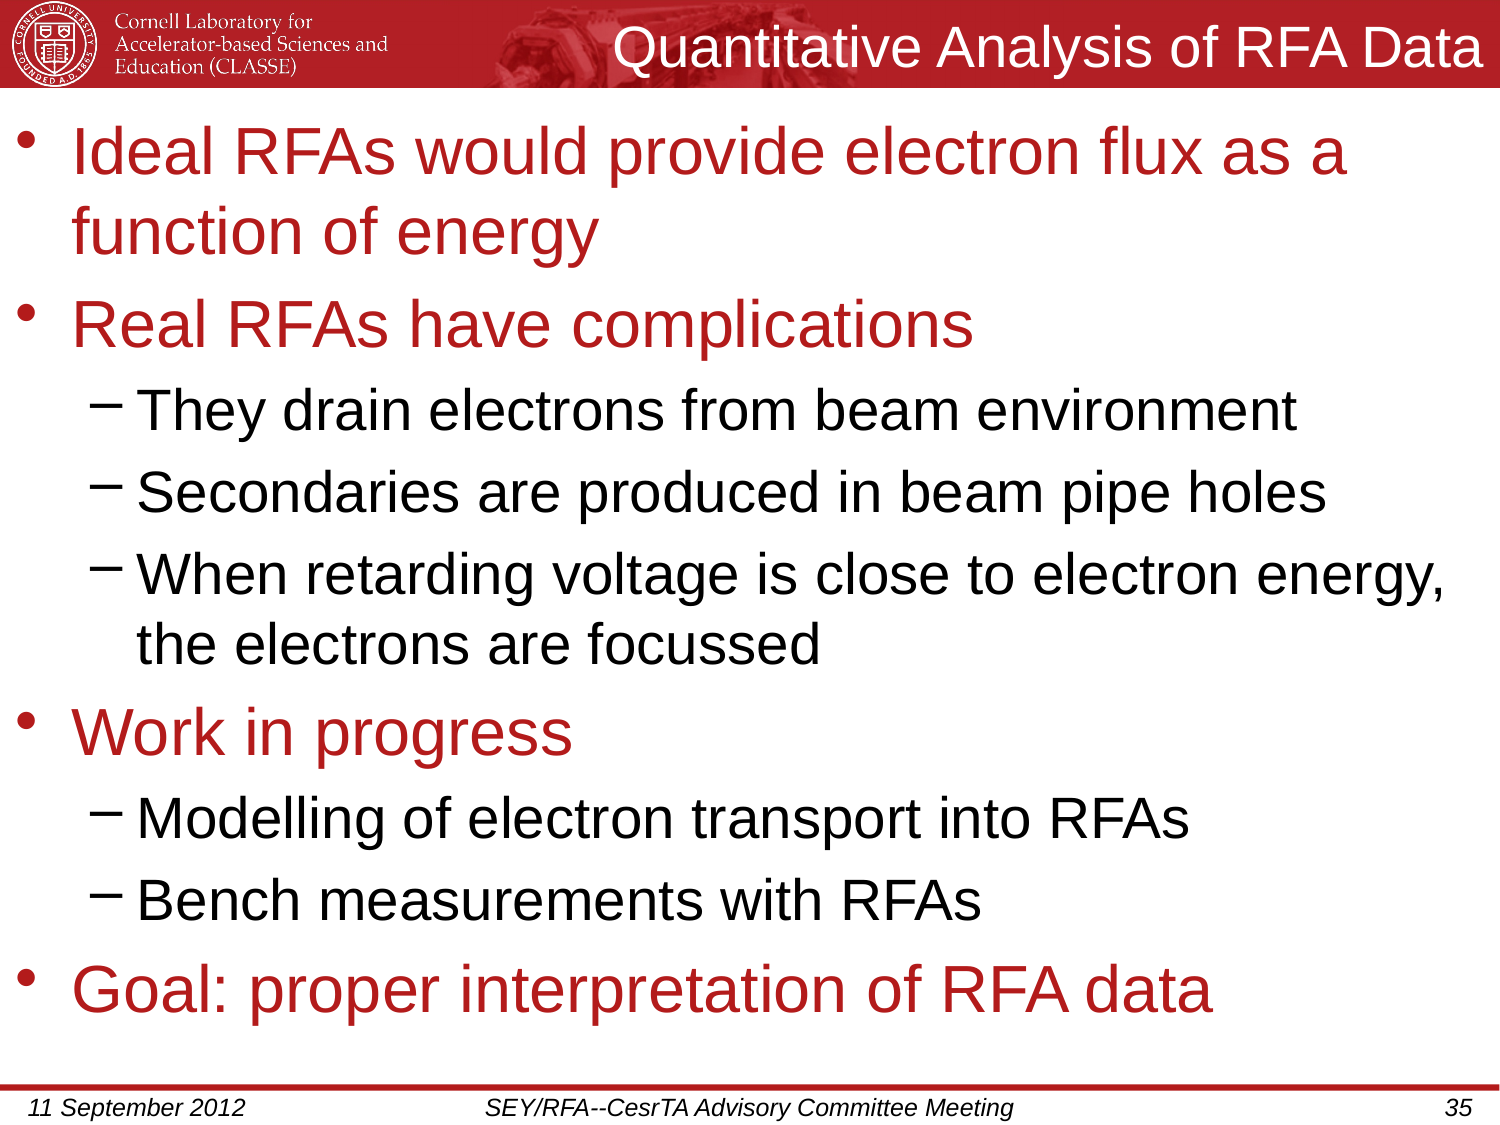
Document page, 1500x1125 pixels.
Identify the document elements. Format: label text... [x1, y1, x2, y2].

picture [0, 0, 412, 88]
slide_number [12, 1087, 299, 1125]
list Ideal RFAs would provide electron flux as a function of energy Real RFAs have complications They drain electrons from beam environment Secondaries are produced in beam pipe holes When retarding voltage is close to electron energy, the electrons are focussed Work in progress Modelling of electron transport into RFAs Bench measurements with RFAs Goal: proper interpretation of RFA data [0, 99, 1500, 1076]
slide_number 35 [1374, 1087, 1488, 1125]
footer SEY/RFA--CesrTA Advisory Committee Meeting [299, 1087, 1201, 1125]
title Quantitative Analysis of RFA Data [412, 0, 1500, 88]
